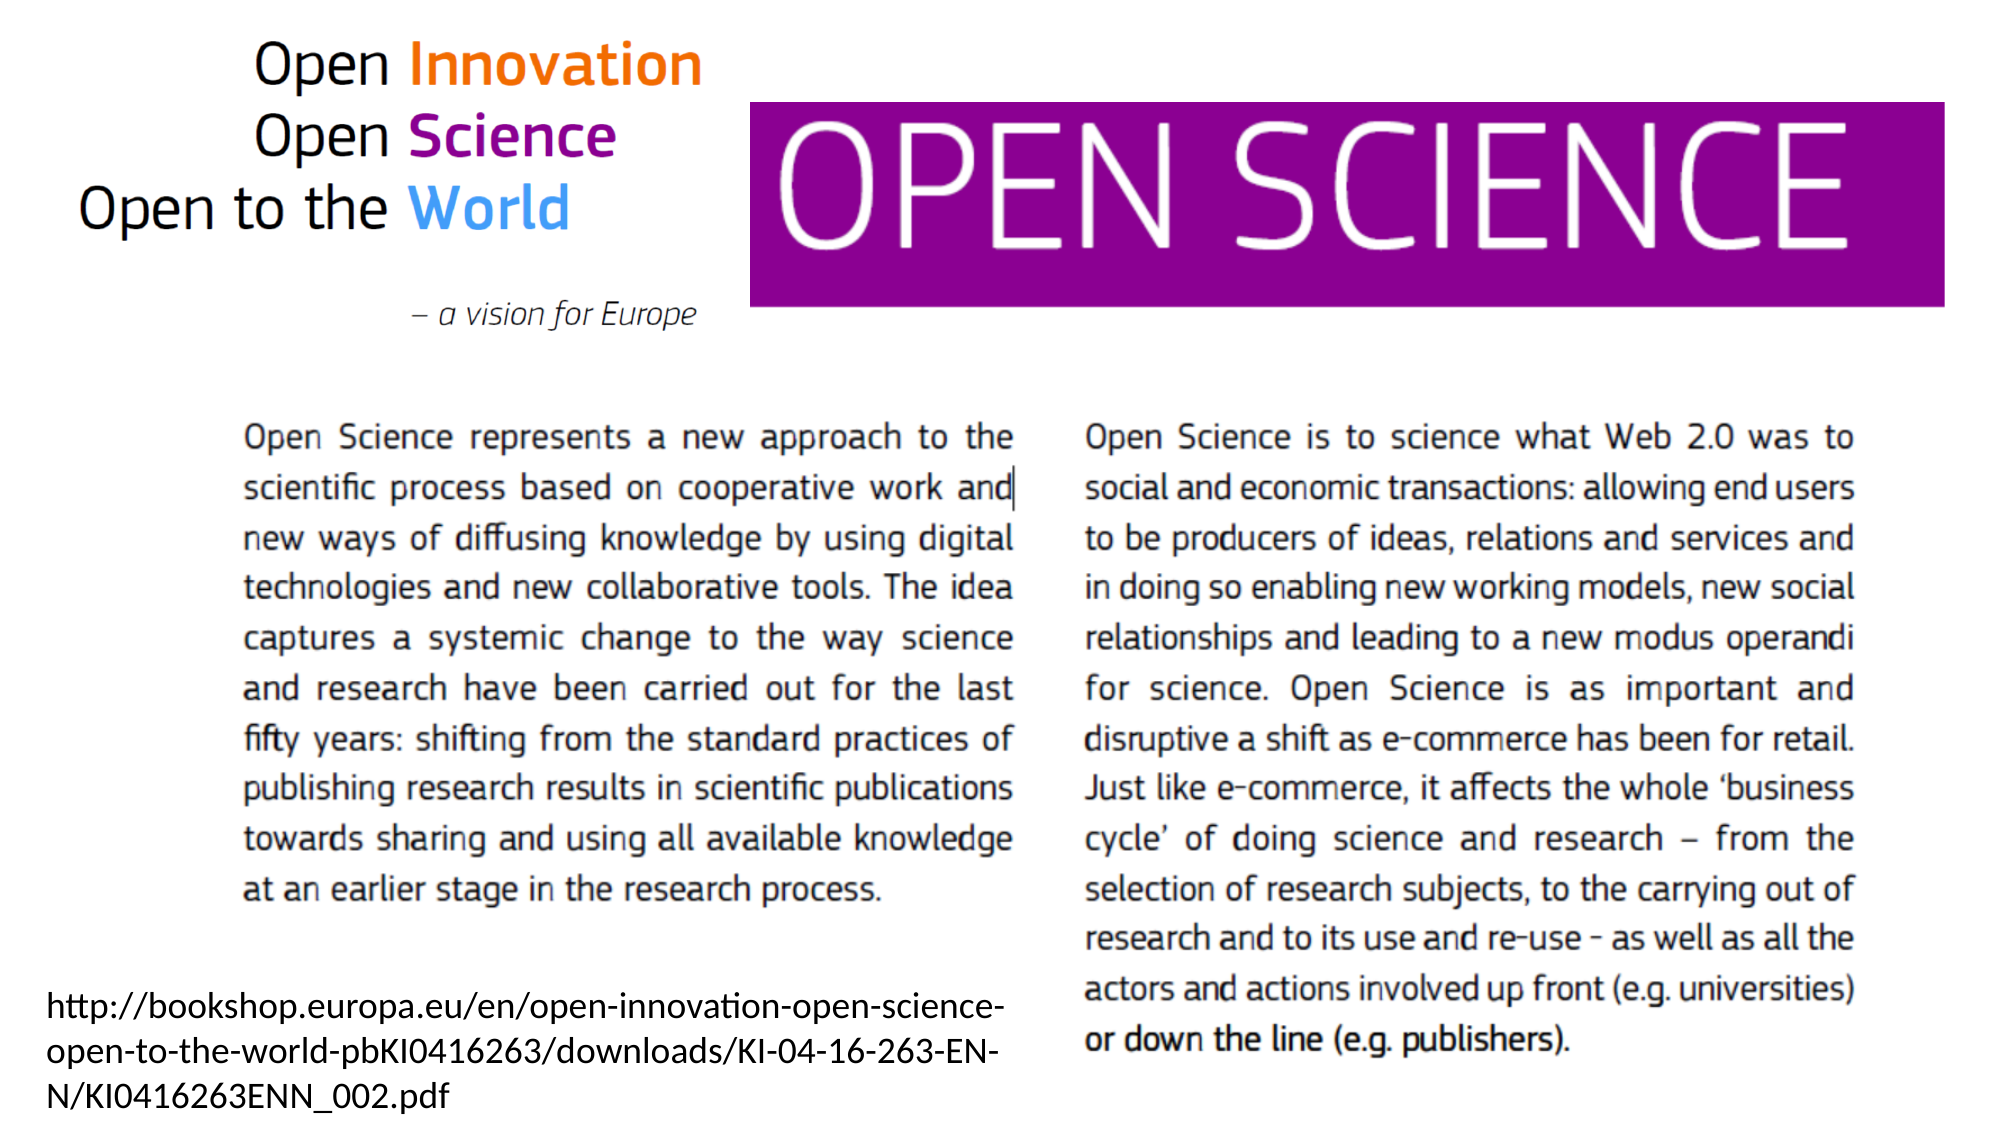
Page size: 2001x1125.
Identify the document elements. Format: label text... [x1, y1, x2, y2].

picture [65, 20, 1945, 1090]
text_box http://bookshop.europa.eu/en/open-innovation-open-science-open-to-the-world-pbKI0416263/downloads/KI-04-16-263-EN-N/KI0416263ENN_002.pdf [31, 973, 1061, 1124]
